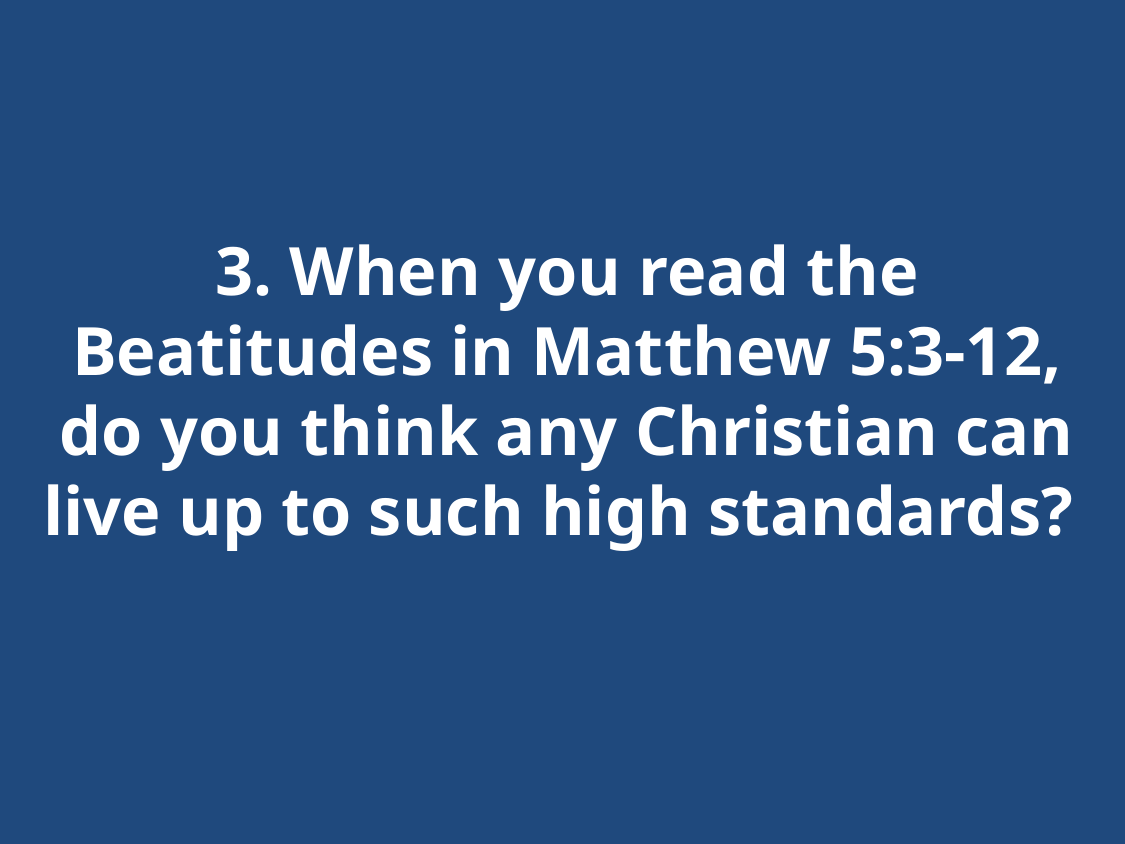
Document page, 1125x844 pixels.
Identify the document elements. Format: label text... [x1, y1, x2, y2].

title 3. When you read the Beatitudes in Matthew 5:3-12, do you think any Christian can live up to such high standards? [28, 121, 1107, 657]
